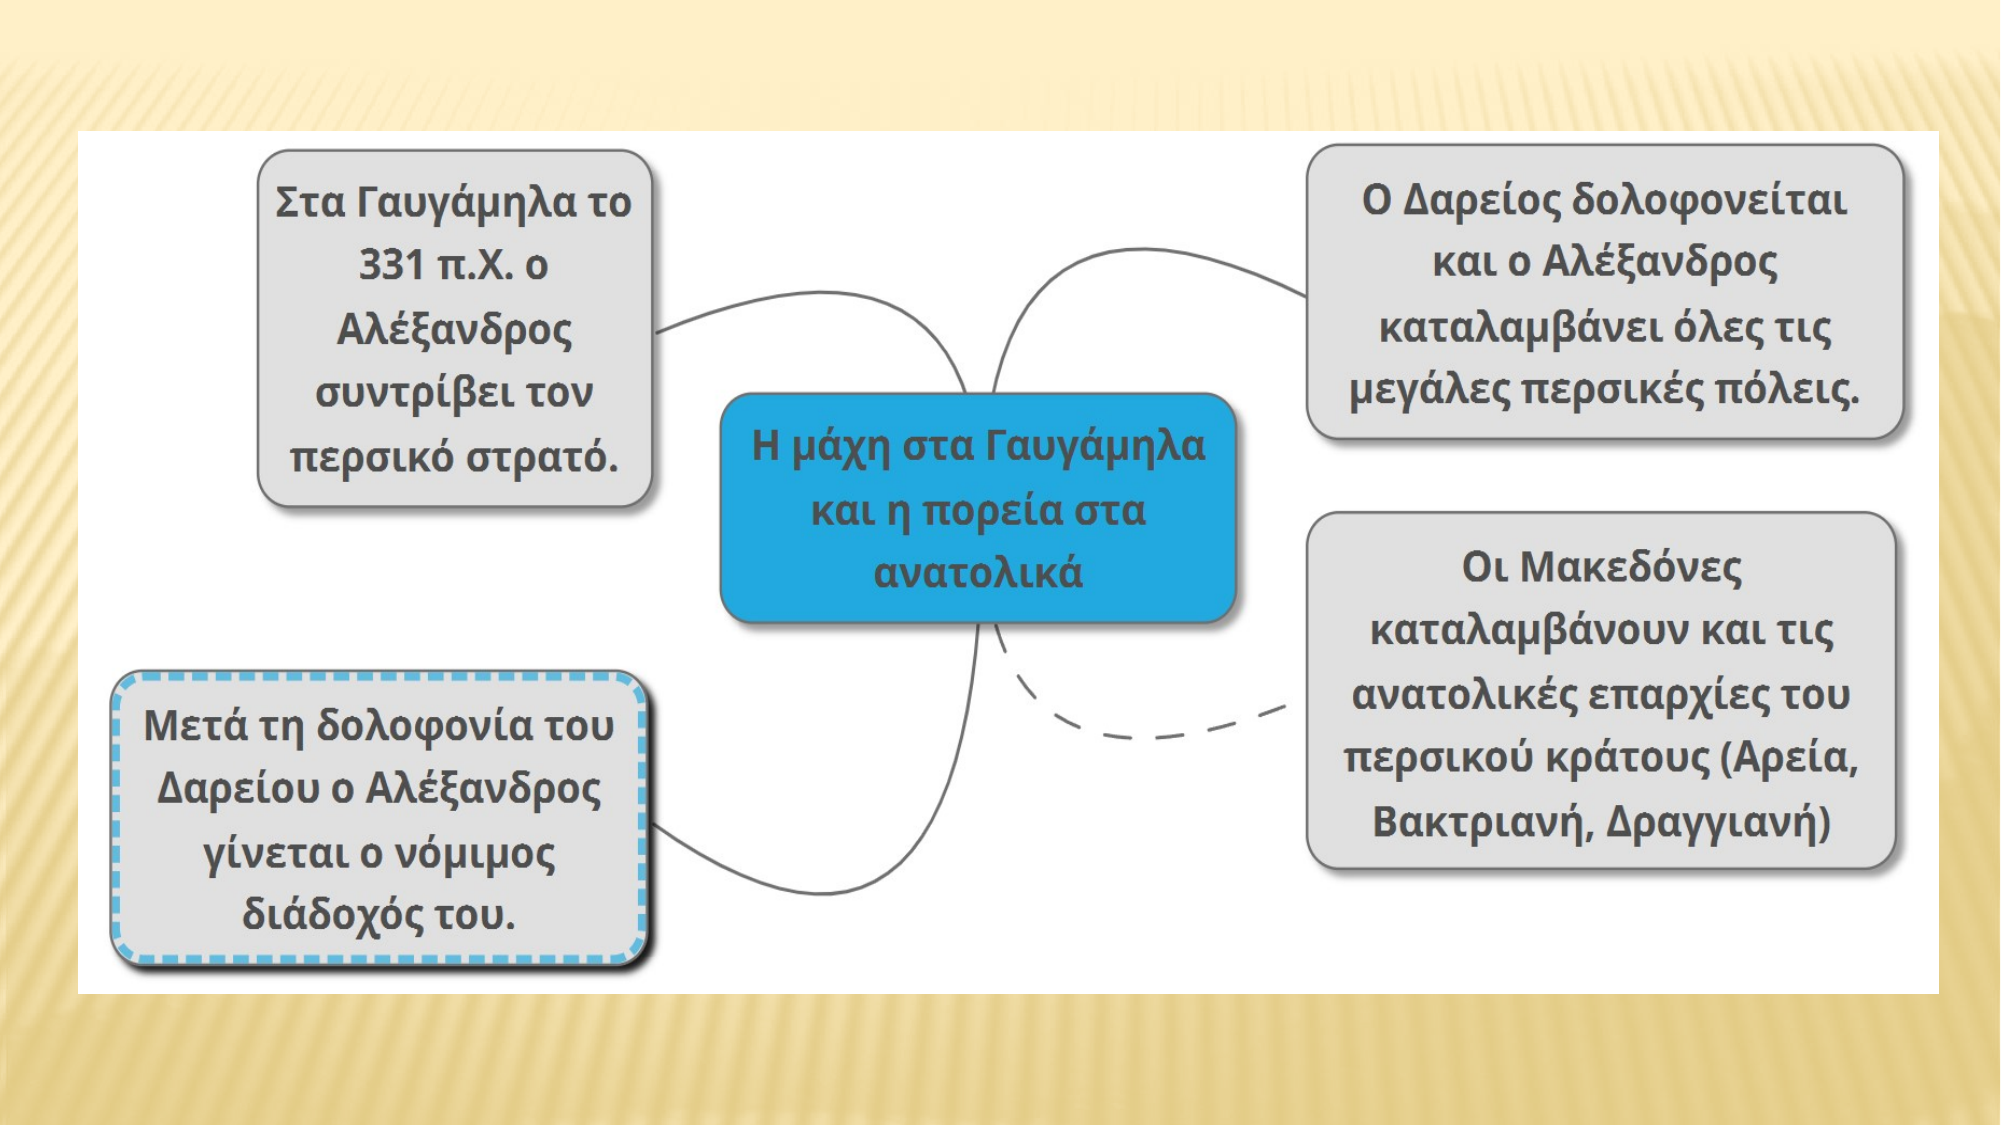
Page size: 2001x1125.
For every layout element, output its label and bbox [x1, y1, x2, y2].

picture [77, 131, 1939, 994]
